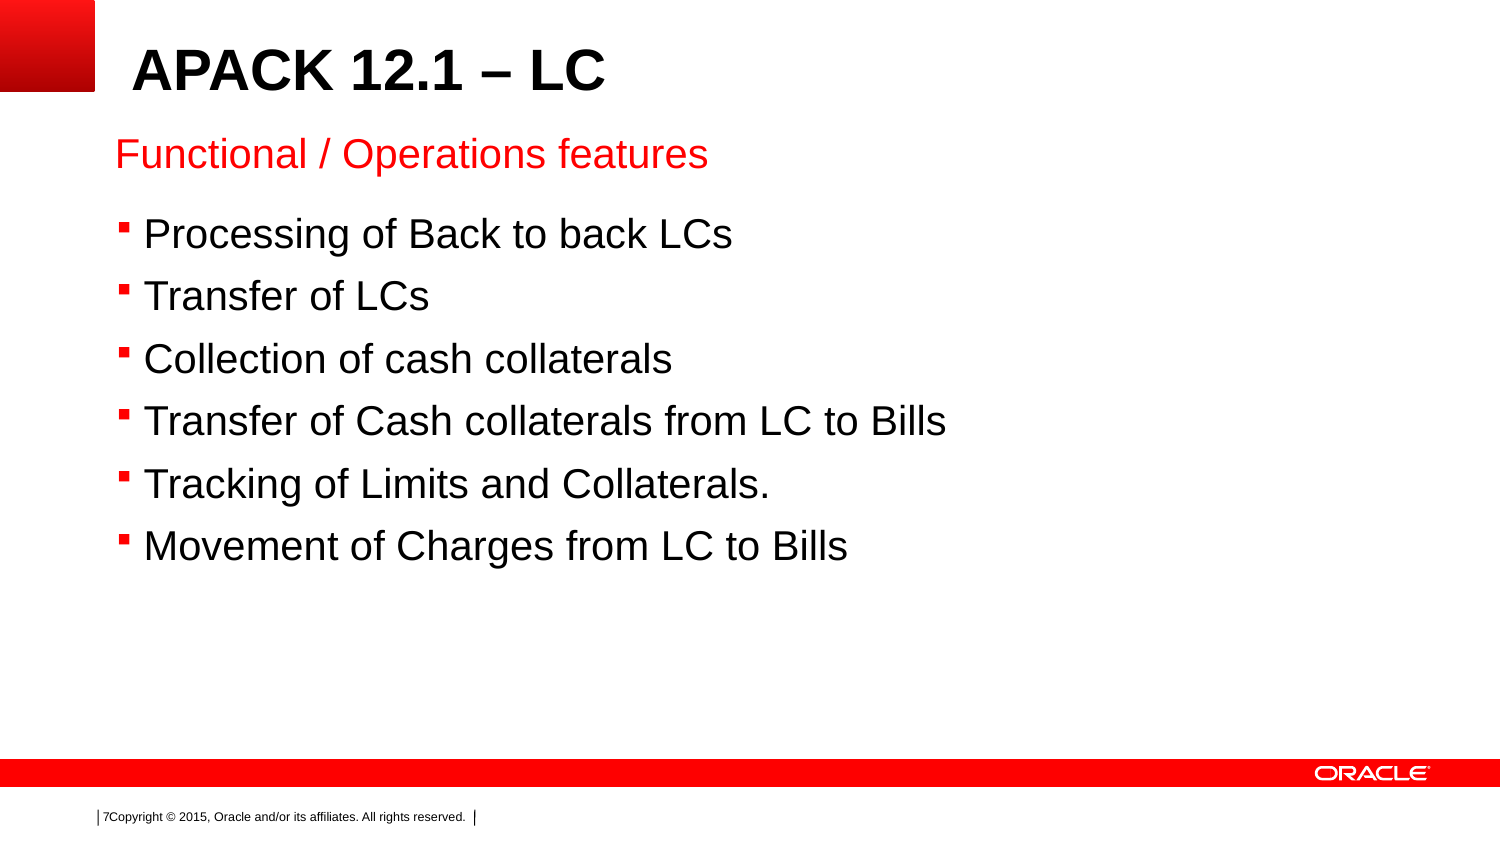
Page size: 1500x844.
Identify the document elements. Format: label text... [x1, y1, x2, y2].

text_box Processing of Back to back LCs Transfer of LCs Collection of cash collaterals Transfer of Cash collaterals from LC to Bills Tracking of Limits and Collaterals. Movement of Charges from LC to Bills [91, 199, 1419, 658]
picture [0, 759, 1500, 787]
title APACK 12.1 – LC [131, 40, 1482, 167]
text_box Functional / Operations features [115, 126, 1465, 177]
